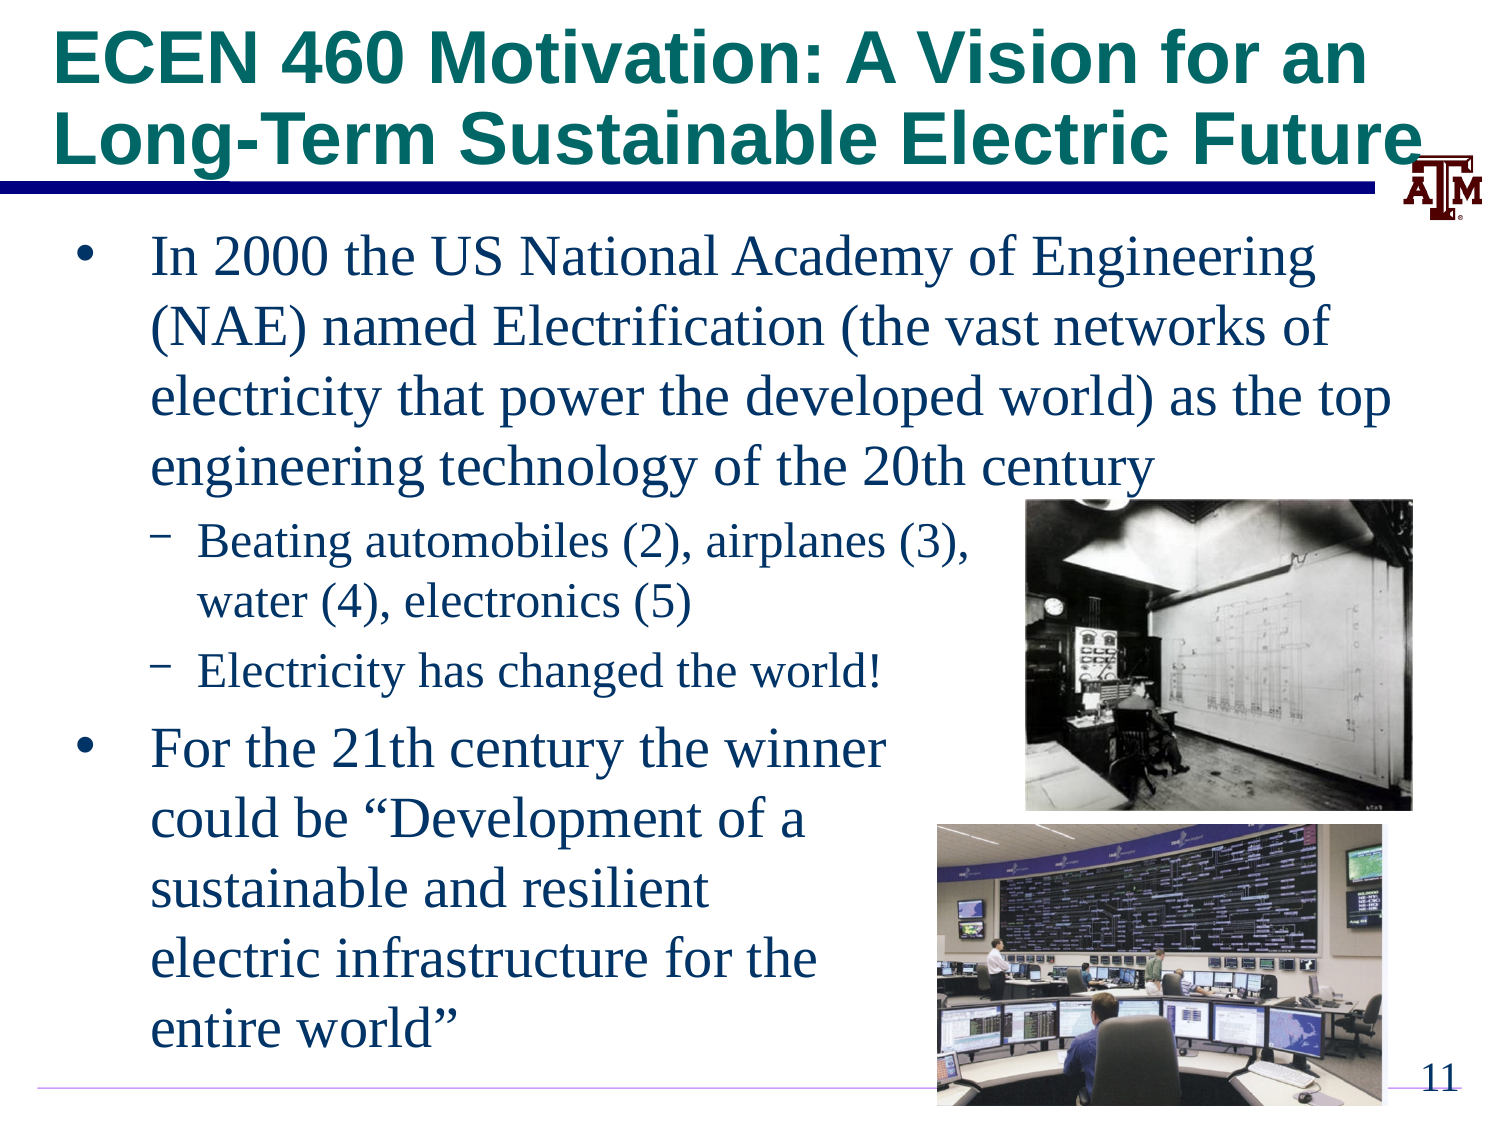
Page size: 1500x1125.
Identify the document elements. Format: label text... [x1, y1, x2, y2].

list In 2000 the US National Academy of Engineering (NAE) named Electrification (the vast networks of electricity that power the developed world) as the top engineering technology of the 20th century Beating automobiles (2), airplanes (3), water (4), electronics (5) Electricity has changed the world! For the 21th century the winner could be “Development of a sustainable and resilient electric infrastructure for the entire world” [59, 209, 1500, 823]
picture [937, 824, 1388, 1107]
slide_number 10 [1388, 1037, 1476, 1113]
picture [1024, 499, 1413, 811]
picture [1392, 188, 1493, 209]
title ECEN 460 Motivation: A Vision for an Long-Term Sustainable Electric Future [37, 12, 1500, 188]
